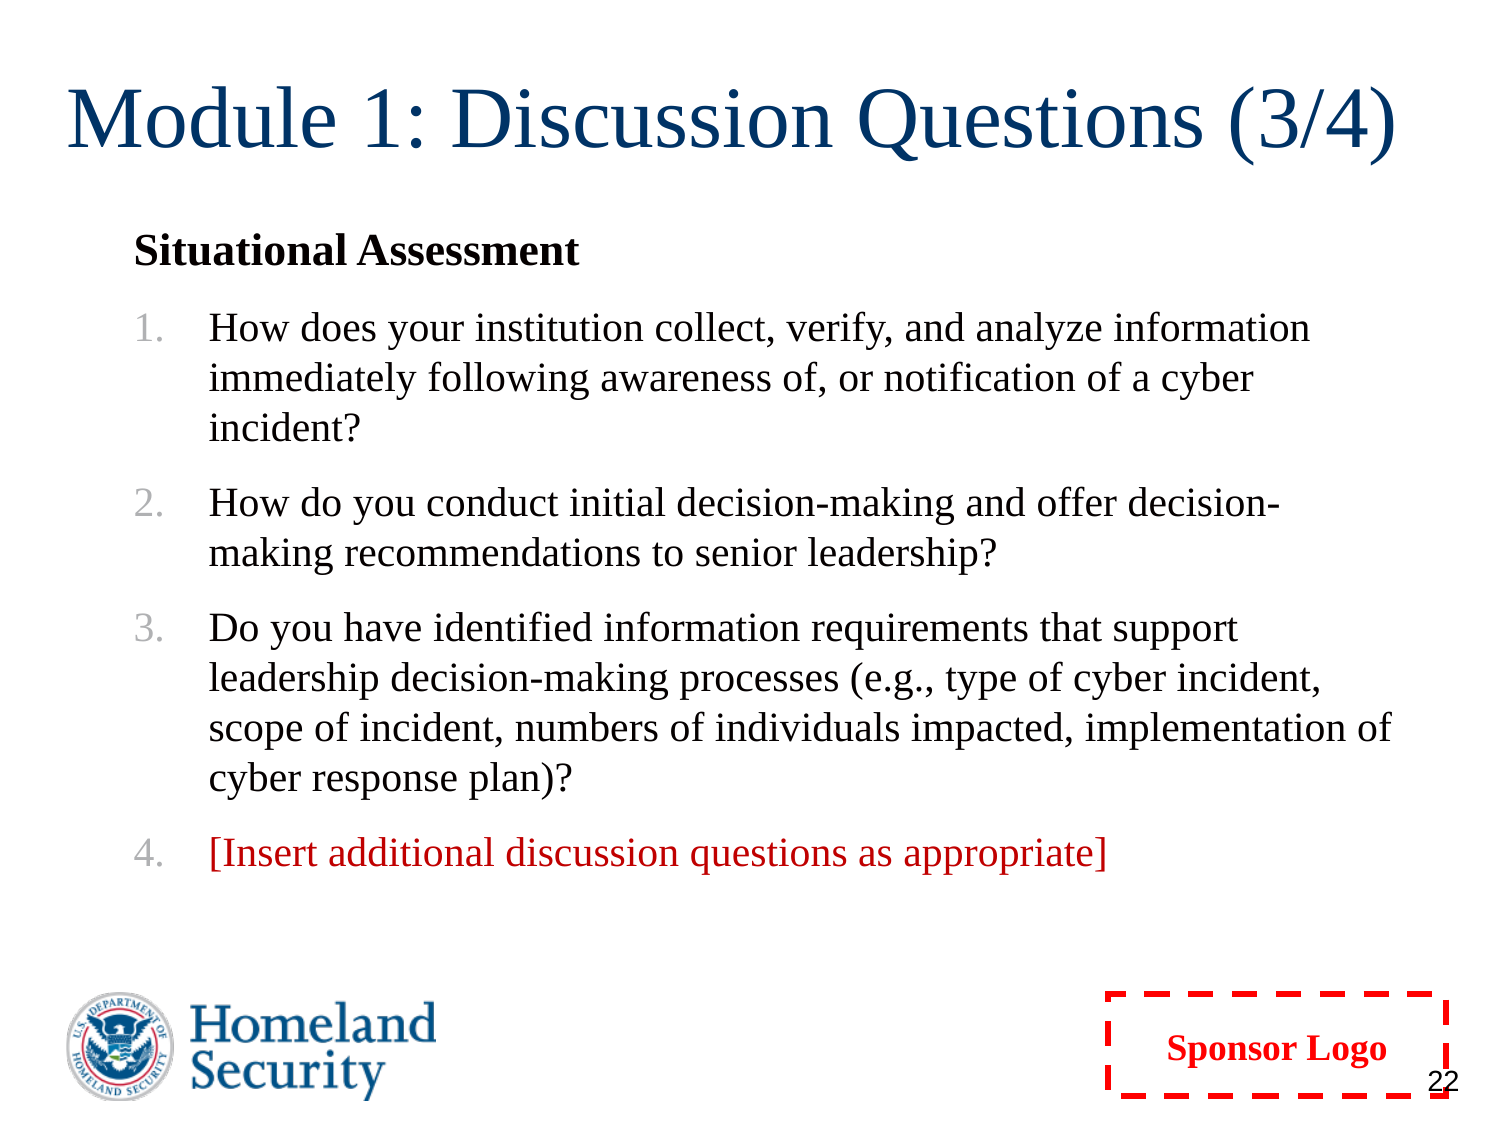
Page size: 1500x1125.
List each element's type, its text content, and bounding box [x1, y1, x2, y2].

slide_number 22 [1412, 1054, 1488, 1098]
title Module 1: Discussion Questions (3/4) [51, 0, 1450, 173]
list Situational Assessment How does your institution collect, verify, and analyze information immediately following awareness of, or notification of a cyber incident? How do you conduct initial decision-making and offer decision-making recommendations to senior leadership? Do you have identified information requirements that support leadership decision-making processes (e.g., type of cyber incident, scope of incident, numbers of individuals impacted, implementation of cyber response plan)? [Insert additional discussion questions as appropriate] [118, 212, 1413, 927]
